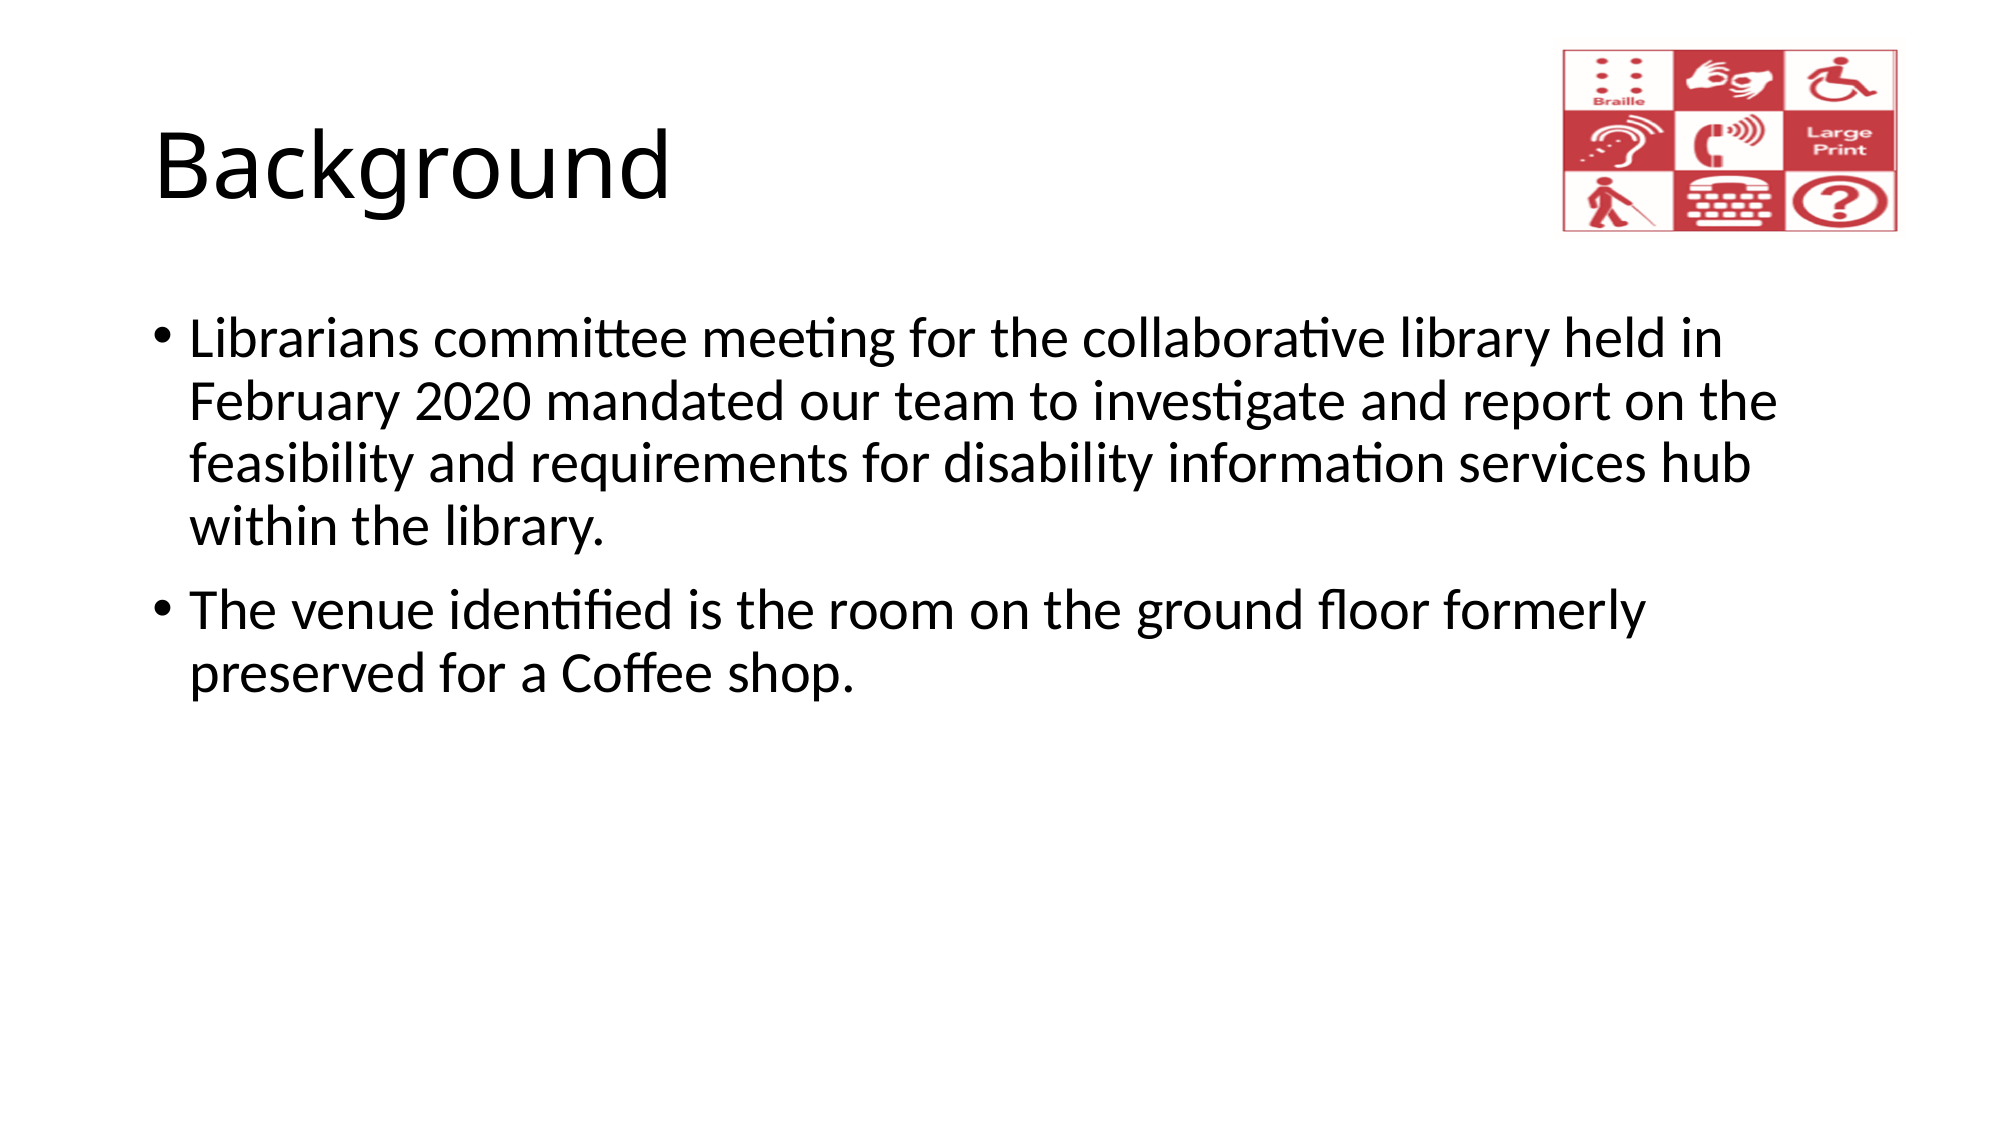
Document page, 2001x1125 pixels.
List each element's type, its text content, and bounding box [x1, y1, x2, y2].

picture [1553, 37, 1906, 240]
list Librarians committee meeting for the collaborative library held in February 2020 mandated our team to investigate and report on the feasibility and requirements for disability information services hub within the library. The venue identified is the room on the ground floor formerly preserved for a Coffee shop. [137, 299, 1863, 1014]
title Background [137, 59, 1863, 278]
